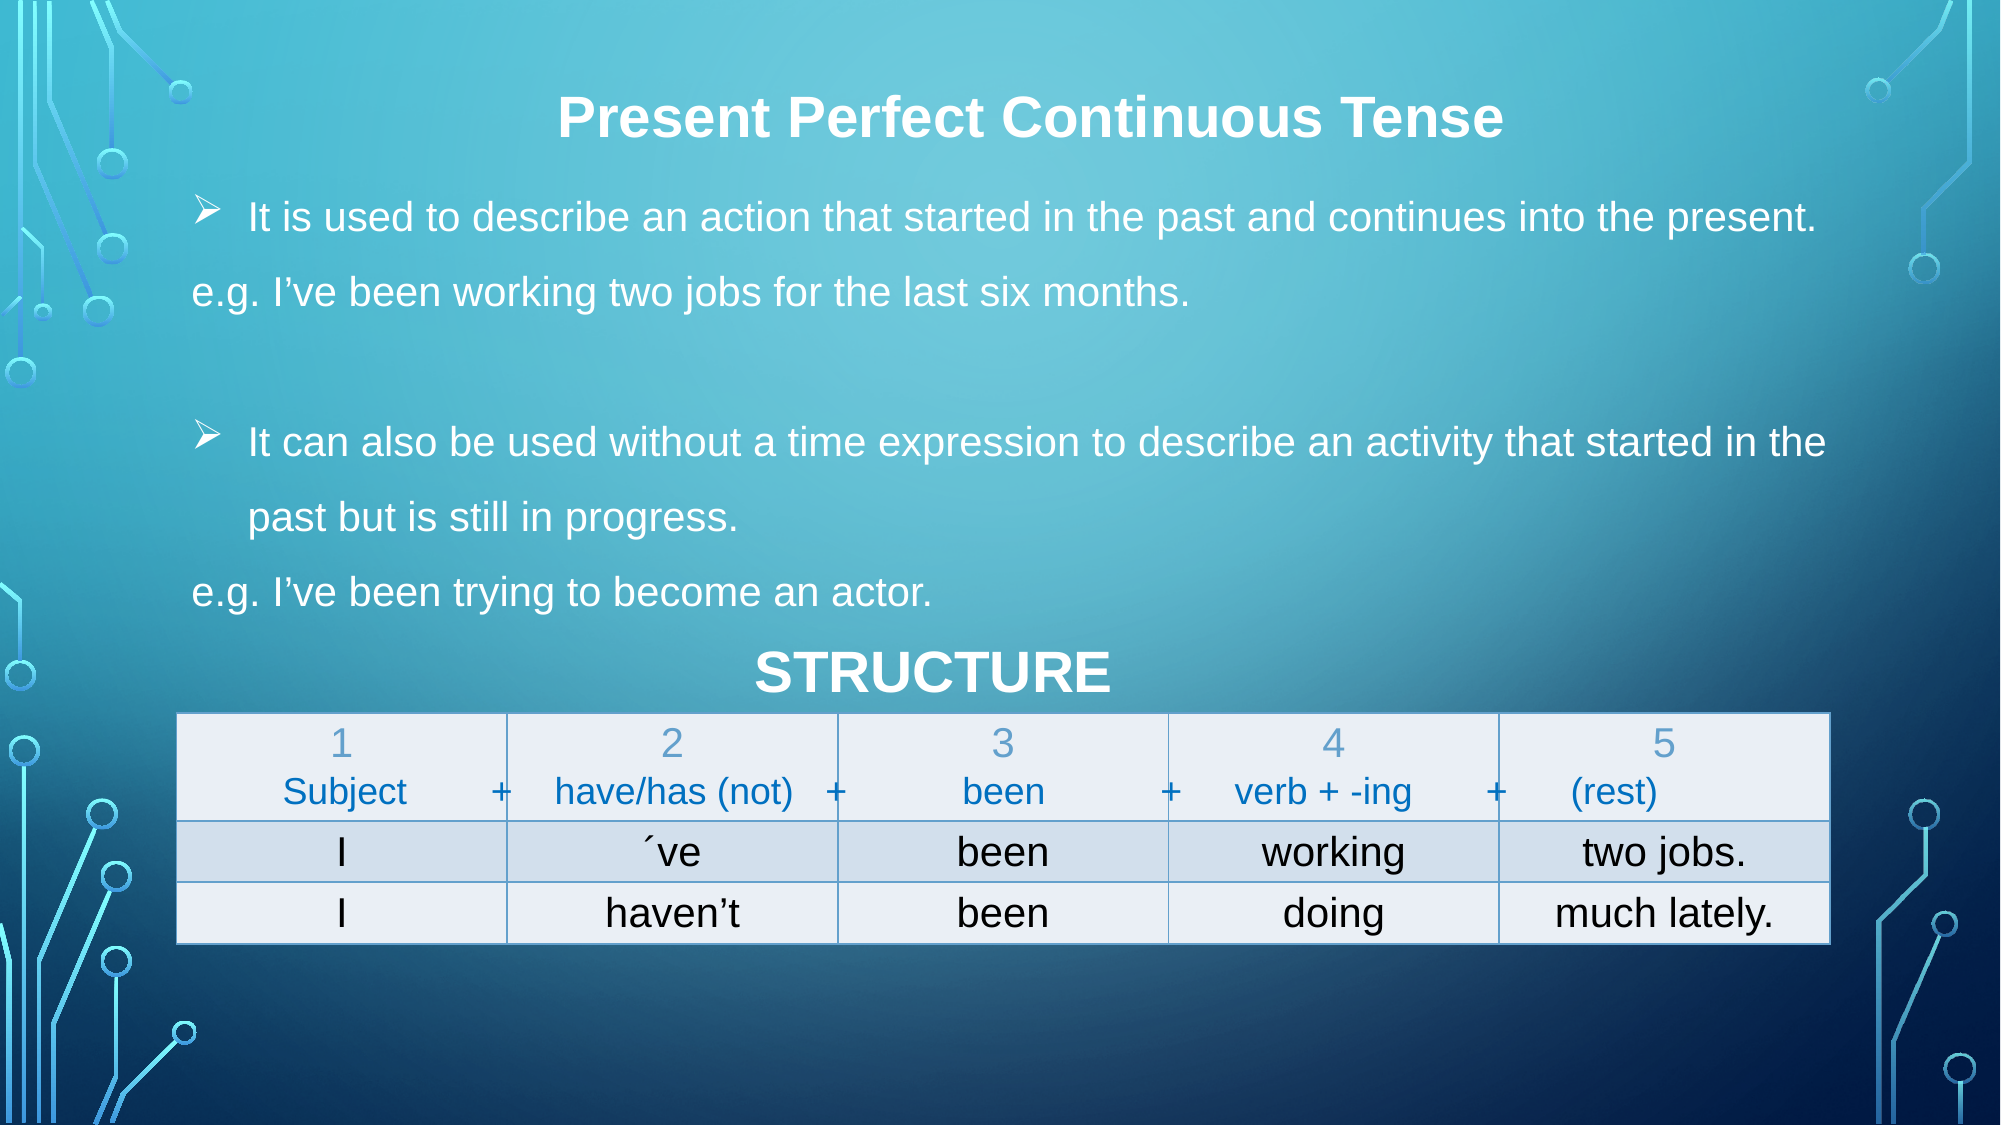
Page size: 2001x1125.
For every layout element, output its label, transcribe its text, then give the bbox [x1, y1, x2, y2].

table_header 1 [177, 714, 506, 820]
text_box STRUCTURE [739, 626, 1142, 712]
table_cell working [1169, 822, 1498, 881]
table_cell doing [1169, 883, 1498, 943]
table_cell ´ve [508, 822, 837, 881]
table_cell been [839, 822, 1168, 881]
table_cell much lately. [1500, 883, 1829, 943]
text_box Present Perfect Continuous Tense [542, 71, 1521, 157]
table_header 5 [1500, 714, 1829, 760]
table_header 2 [508, 714, 837, 760]
table_header 3 [839, 714, 1168, 760]
table_header 4 [1169, 714, 1498, 760]
table_cell I [177, 883, 506, 943]
table_cell two jobs. [1500, 822, 1829, 881]
text_box It is used to describe an action that started in the past and continues into the present. e.g. I’ve been working two jobs for the last six months. It can also be used without a time expression to describe an activity that started in the past but is still in progress. e.g. I’ve been trying to become an actor. [176, 157, 1880, 623]
text_box Subject + have/has (not) + been + verb + -ing + (rest) [246, 760, 1880, 820]
table_cell I [177, 822, 506, 881]
table_cell haven’t [508, 883, 837, 943]
table_cell been [839, 883, 1168, 943]
